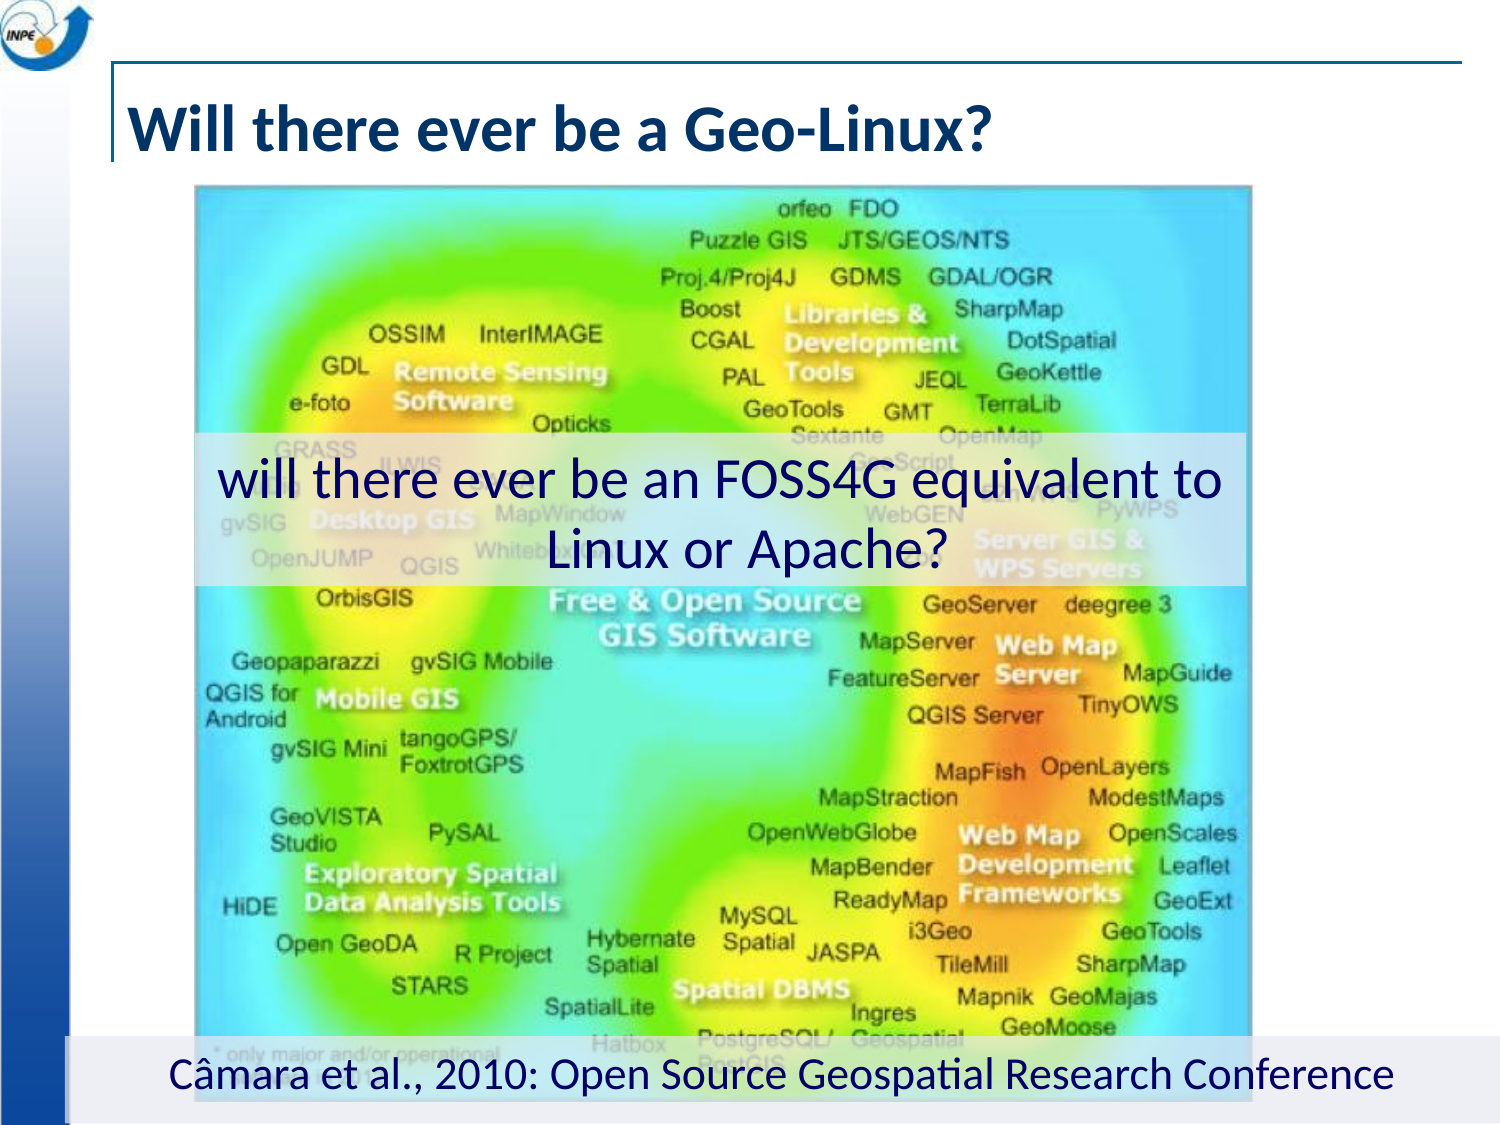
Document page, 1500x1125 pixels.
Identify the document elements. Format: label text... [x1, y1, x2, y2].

picture [194, 184, 1257, 1102]
text_box Câmara et al., 2010: Open Source Geospatial Research Conference [64, 1036, 1500, 1124]
picture [0, 0, 94, 1125]
title Will there ever be a Geo-Linux? [112, 62, 1451, 188]
